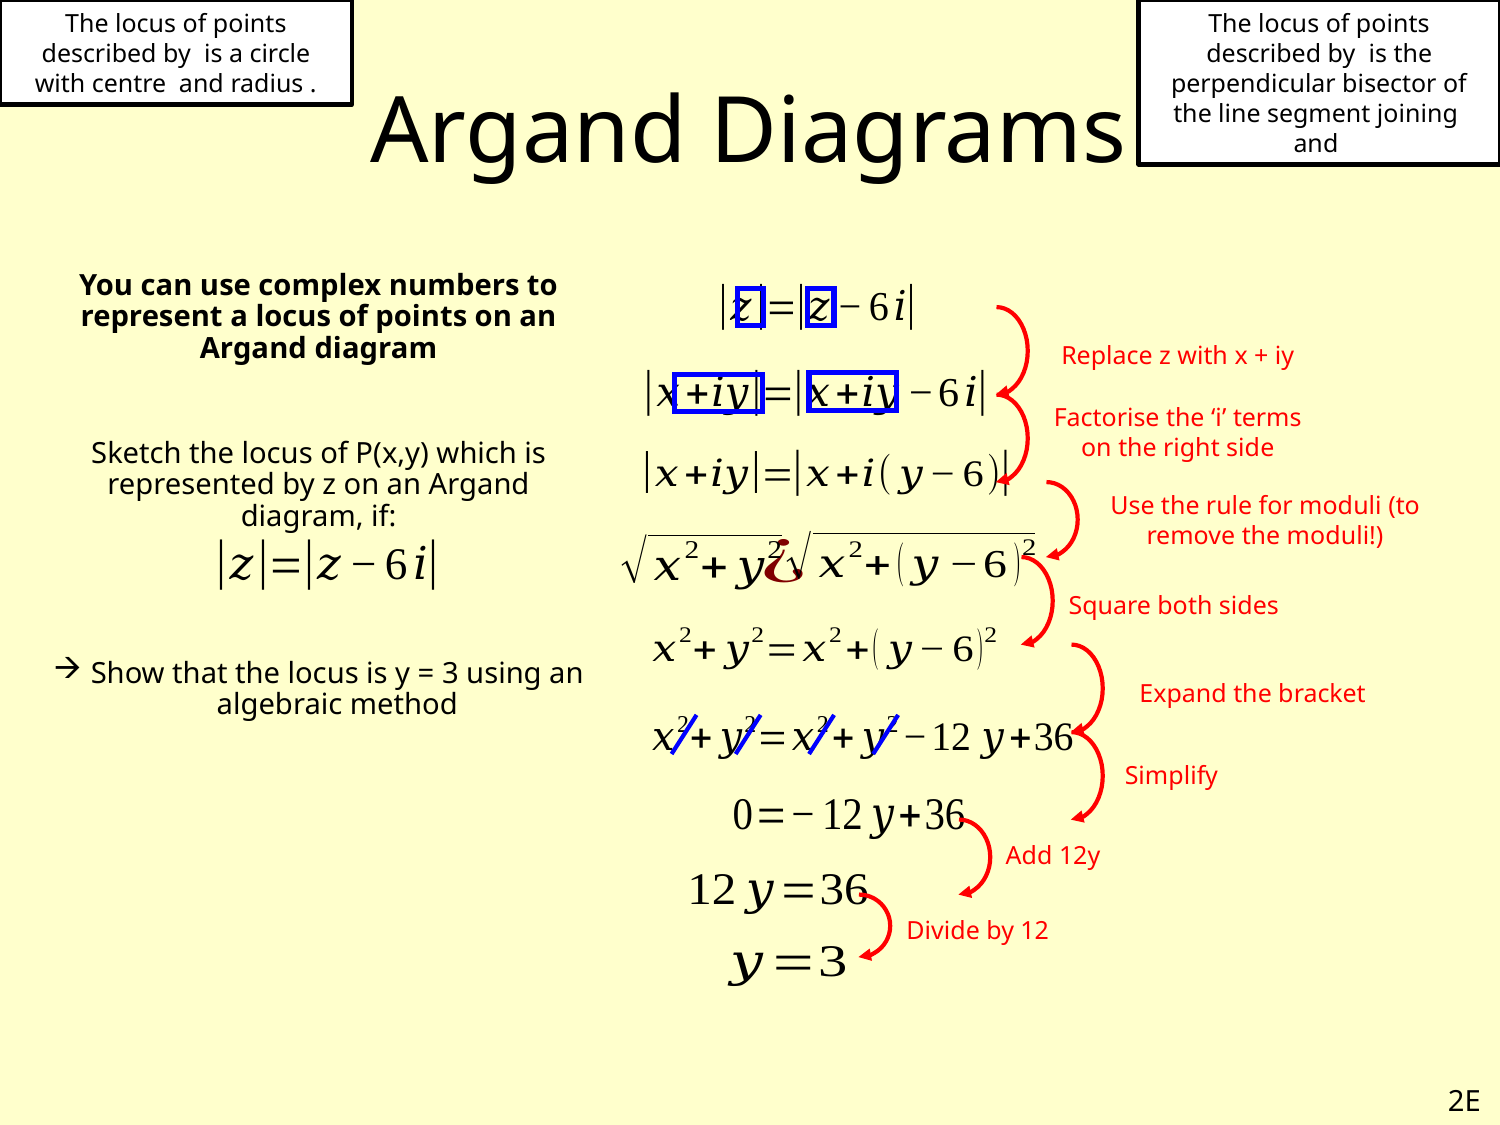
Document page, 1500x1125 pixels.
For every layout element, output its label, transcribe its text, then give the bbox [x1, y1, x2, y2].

text_box [858, 894, 890, 961]
text_box [674, 373, 763, 413]
text_box Factorise the ‘i’ terms on the right side [1027, 394, 1328, 470]
text_box Add 12y [990, 832, 1116, 877]
list You can use complex numbers to represent a locus of points on an Argand diagram Sketch the locus of P(x,y) which is represented by z on an Argand diagram, if: Show that the locus is y = 3 using an algebraic method [37, 262, 600, 1050]
text_box [1070, 731, 1100, 823]
text_box [958, 819, 990, 898]
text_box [671, 714, 697, 754]
text_box [1045, 481, 1077, 561]
text_box [995, 394, 1027, 486]
text_box [736, 287, 765, 327]
text_box [995, 306, 1027, 397]
text_box [808, 372, 898, 411]
text_box [1070, 644, 1102, 735]
text_box Replace z with x + iy [1027, 332, 1328, 377]
text_box 2E [1433, 1074, 1496, 1125]
text_box [1020, 556, 1052, 648]
text_box Simplify [1100, 752, 1243, 797]
text_box [806, 287, 835, 327]
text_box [735, 714, 761, 754]
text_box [809, 714, 835, 754]
text_box Square both sides [1052, 582, 1295, 627]
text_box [873, 714, 899, 754]
title Argand Diagrams [101, 24, 1396, 242]
text_box Divide by 12 [890, 907, 1066, 952]
text_box Expand the bracket [1102, 669, 1403, 715]
text_box Use the rule for moduli (to remove the moduli!) [1077, 482, 1453, 557]
